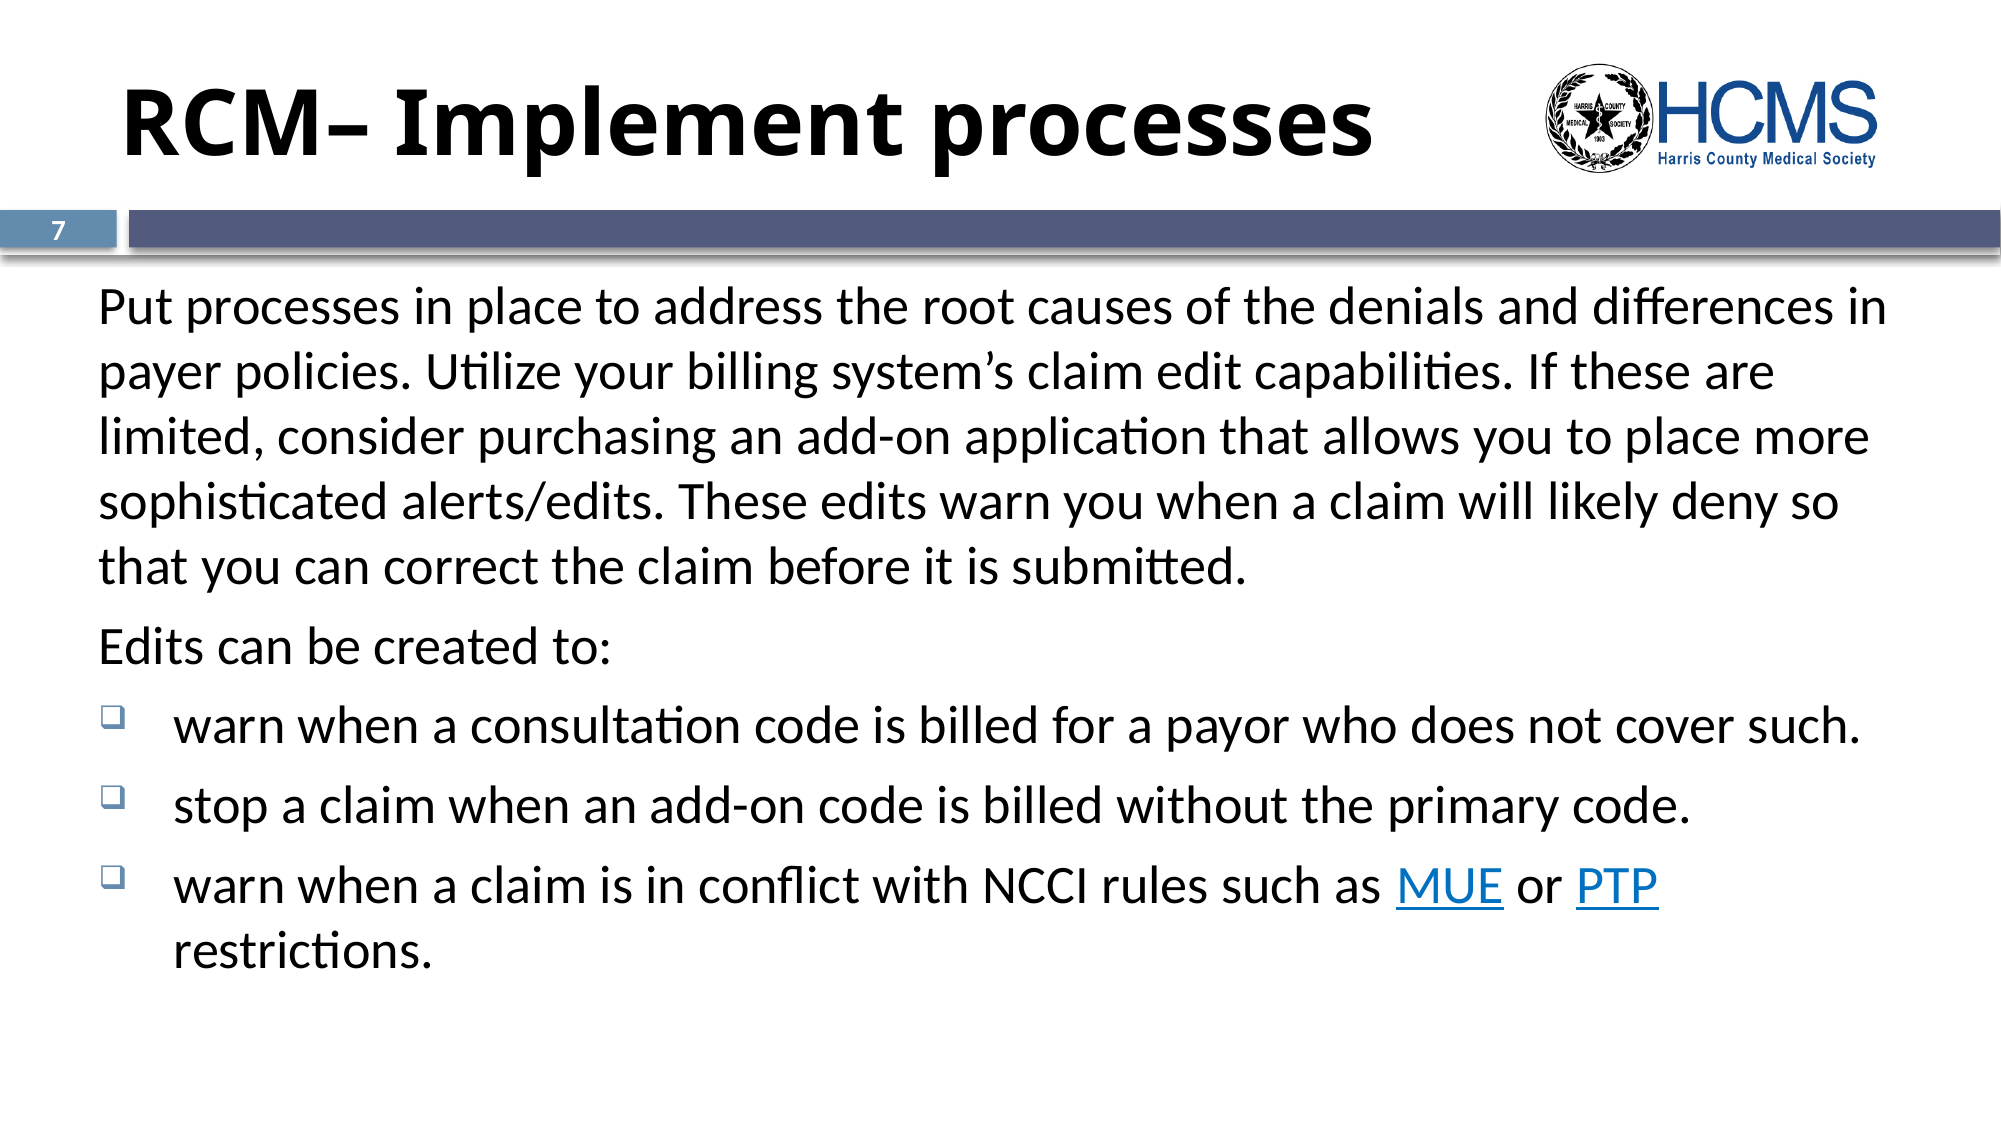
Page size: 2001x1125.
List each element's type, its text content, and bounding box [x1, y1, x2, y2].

list Put processes in place to address the root causes of the denials and differences in payer policies. Utilize your billing system’s claim edit capabilities. If these are limited, consider purchasing an add-on application that allows you to place more sophisticated alerts/edits. These edits warn you when a claim will likely deny so that you can correct the claim before it is submitted. Edits can be created to: warn when a consultation code is billed for a payor who does not cover such. stop a claim when an add-on code is billed without the primary code. warn when a claim is in conflict with NCCI rules such as MUE or PTP restrictions. [83, 262, 1918, 1088]
slide_number 7 [0, 208, 117, 249]
title RCM– Implement processes [0, 37, 1918, 200]
